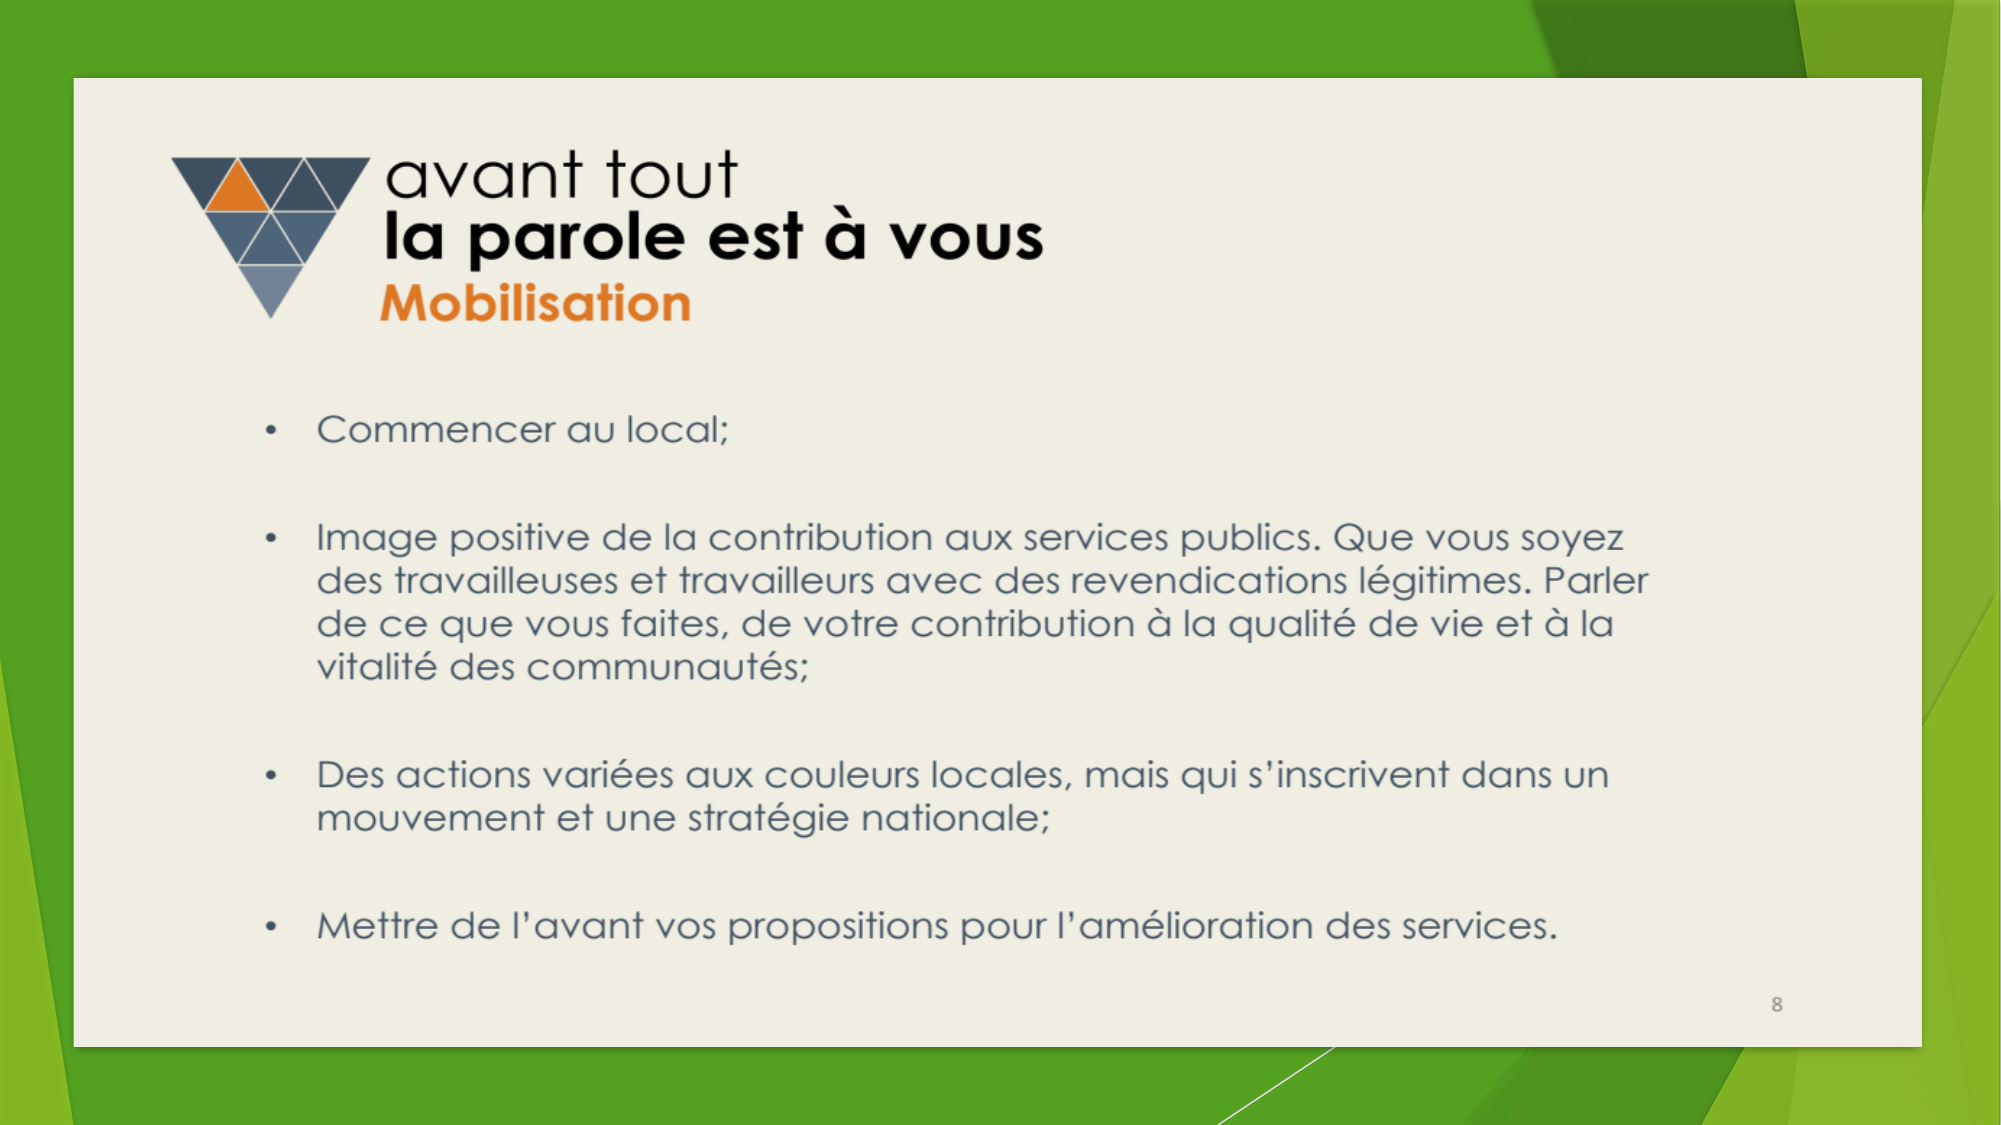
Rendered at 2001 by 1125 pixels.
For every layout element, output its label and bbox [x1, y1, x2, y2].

list [73, 78, 1923, 1047]
text_box [0, 0, 2000, 1125]
